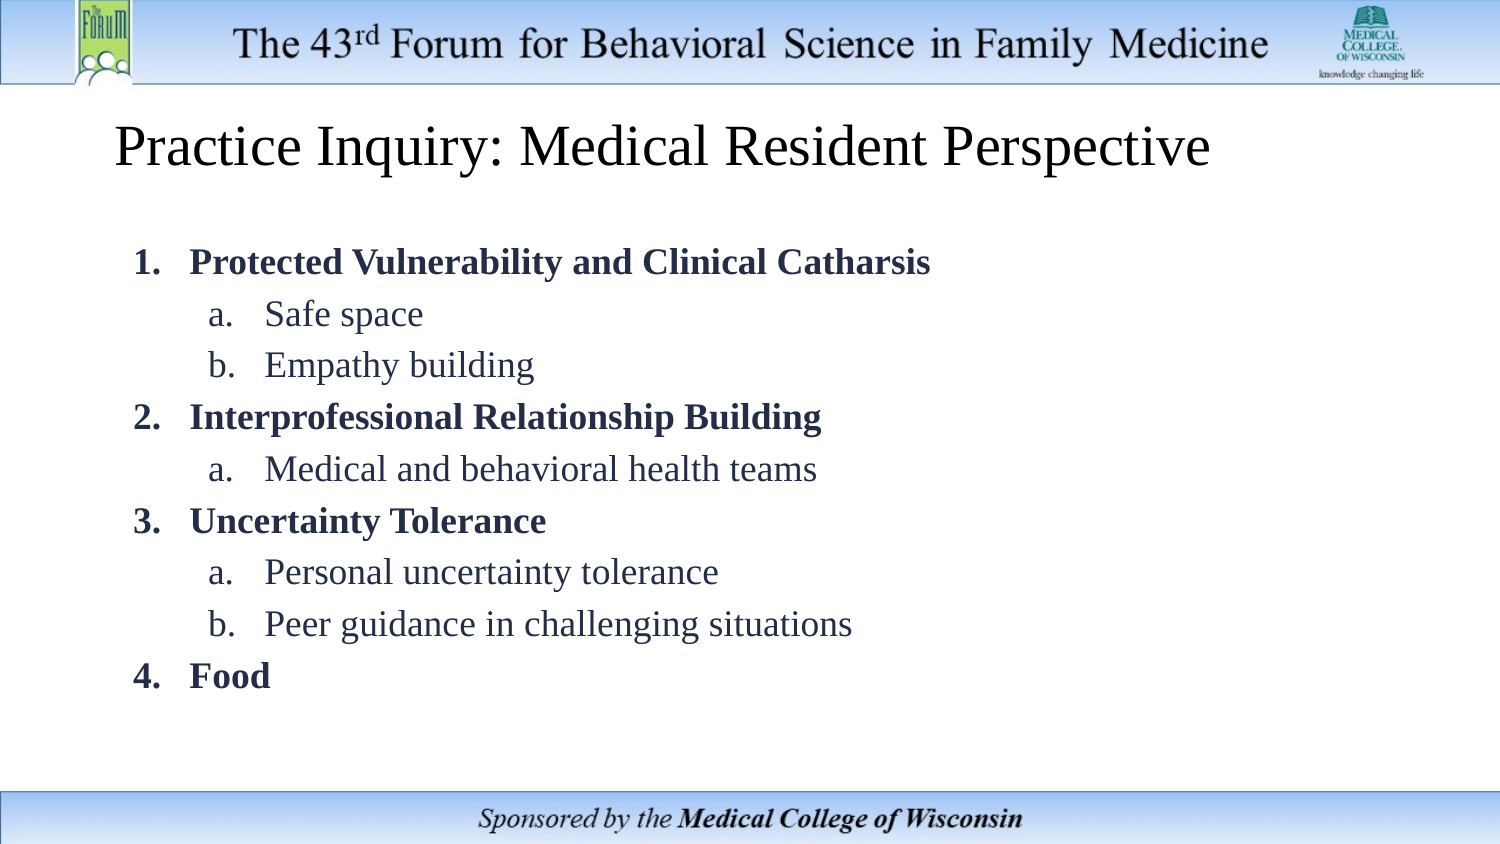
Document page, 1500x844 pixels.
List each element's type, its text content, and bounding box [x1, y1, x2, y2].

picture [0, 0, 1500, 844]
list Protected Vulnerability and Clinical Catharsis Safe space Empathy building Interprofessional Relationship Building Medical and behavioral health teams Uncertainty Tolerance Personal uncertainty tolerance Peer guidance in challenging situations Food [103, 224, 1397, 760]
title Practice Inquiry: Medical Resident Perspective [103, 86, 1416, 208]
